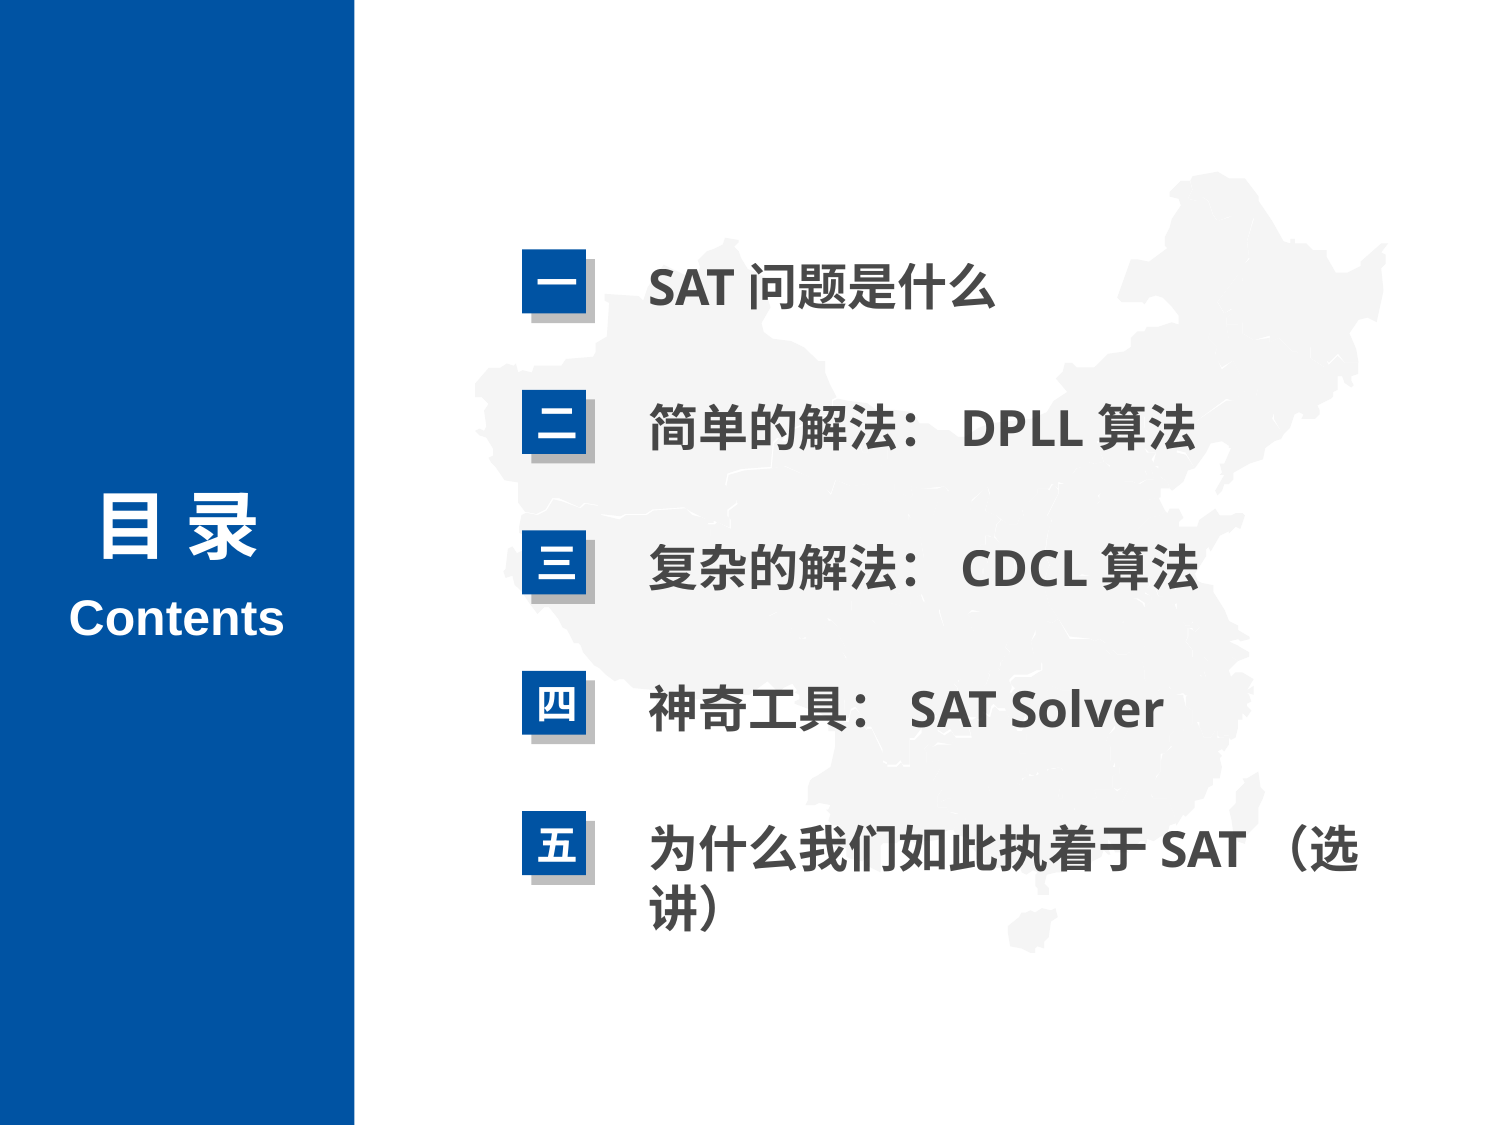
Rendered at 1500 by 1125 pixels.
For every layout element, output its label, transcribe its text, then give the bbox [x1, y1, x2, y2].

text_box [522, 249, 596, 324]
text_box SAT问题是什么 [633, 248, 1414, 323]
text_box 简单的解法：DPLL算法 [633, 388, 1414, 464]
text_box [522, 530, 596, 604]
text_box [0, 0, 355, 1125]
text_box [522, 670, 596, 745]
text_box 神奇工具：SAT Solver [633, 669, 1414, 745]
text_box 为什么我们如此执着于SAT（选讲） [633, 810, 1414, 945]
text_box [522, 389, 596, 464]
text_box 复杂的解法：CDCL算法 [633, 529, 1414, 604]
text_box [522, 811, 596, 885]
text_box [17, 471, 337, 654]
